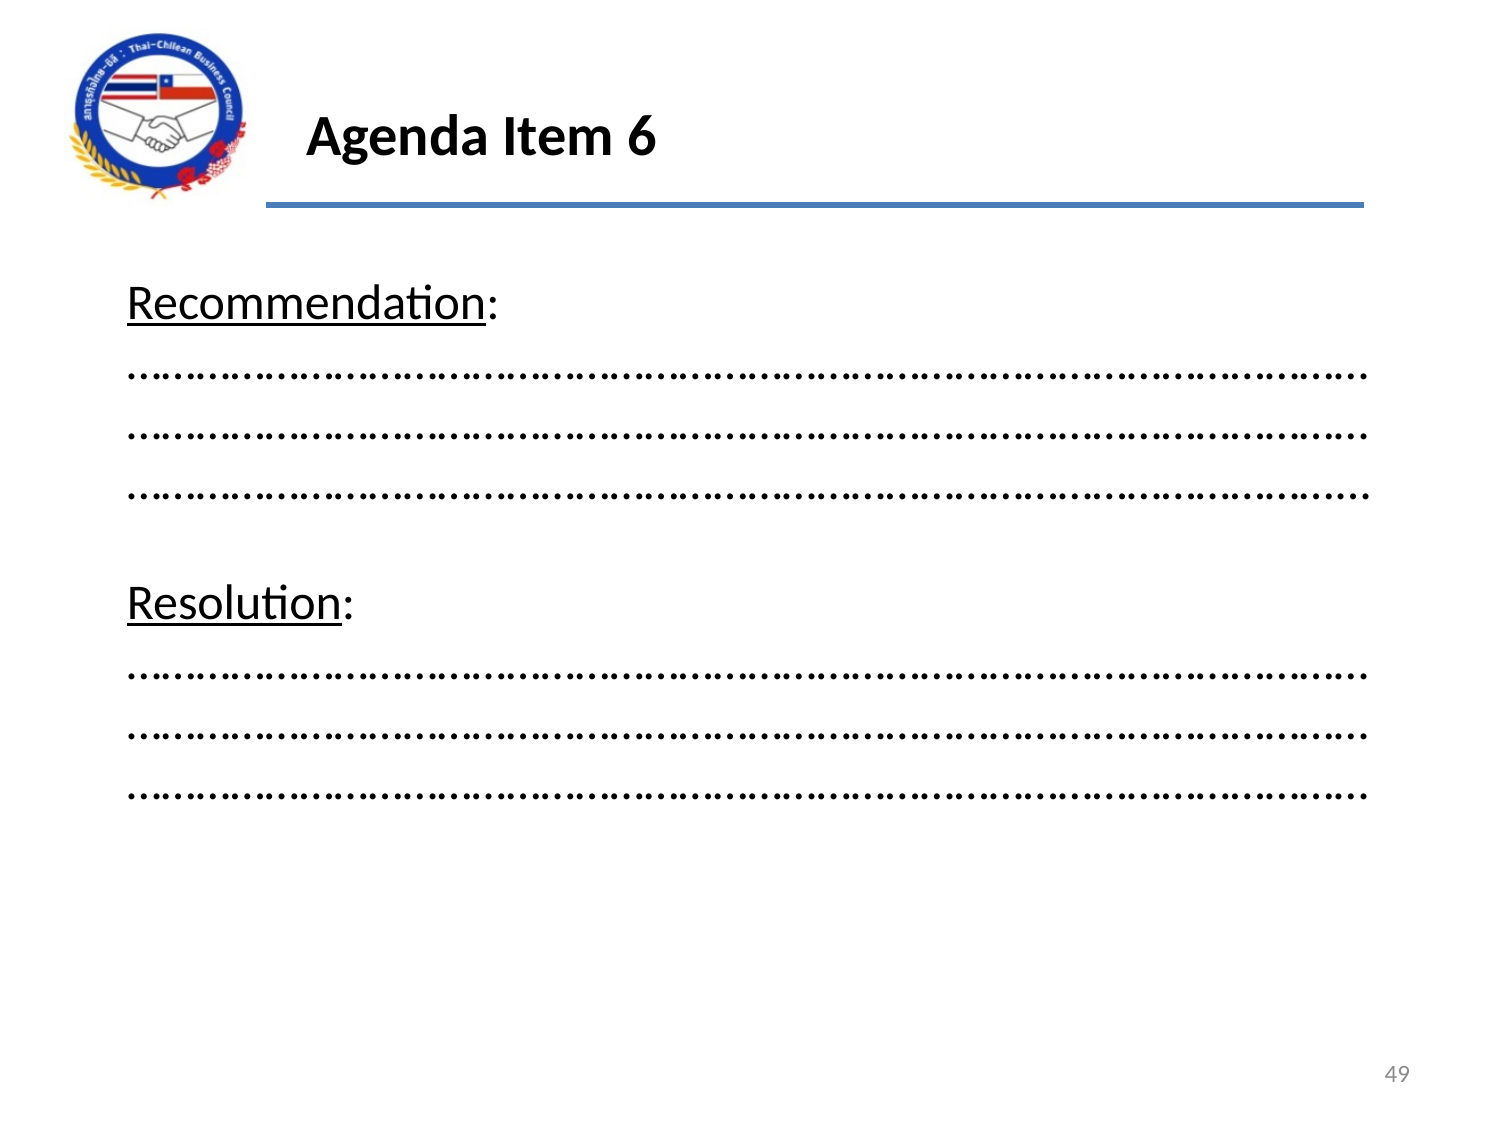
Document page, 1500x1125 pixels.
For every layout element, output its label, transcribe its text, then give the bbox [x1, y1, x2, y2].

slide_number 49 [1074, 1042, 1425, 1103]
picture [64, 28, 254, 206]
text_box Recommendation: ……………………………………………………………………………………………………………………………………………………………………………………………………………………………………………………………………………………………... Resolution: ……………………………………………………………………………………………………………………………………………………………………………………………………………………………………………………………………………………………… [112, 261, 1400, 817]
text_box Agenda Item 6 [291, 90, 672, 175]
